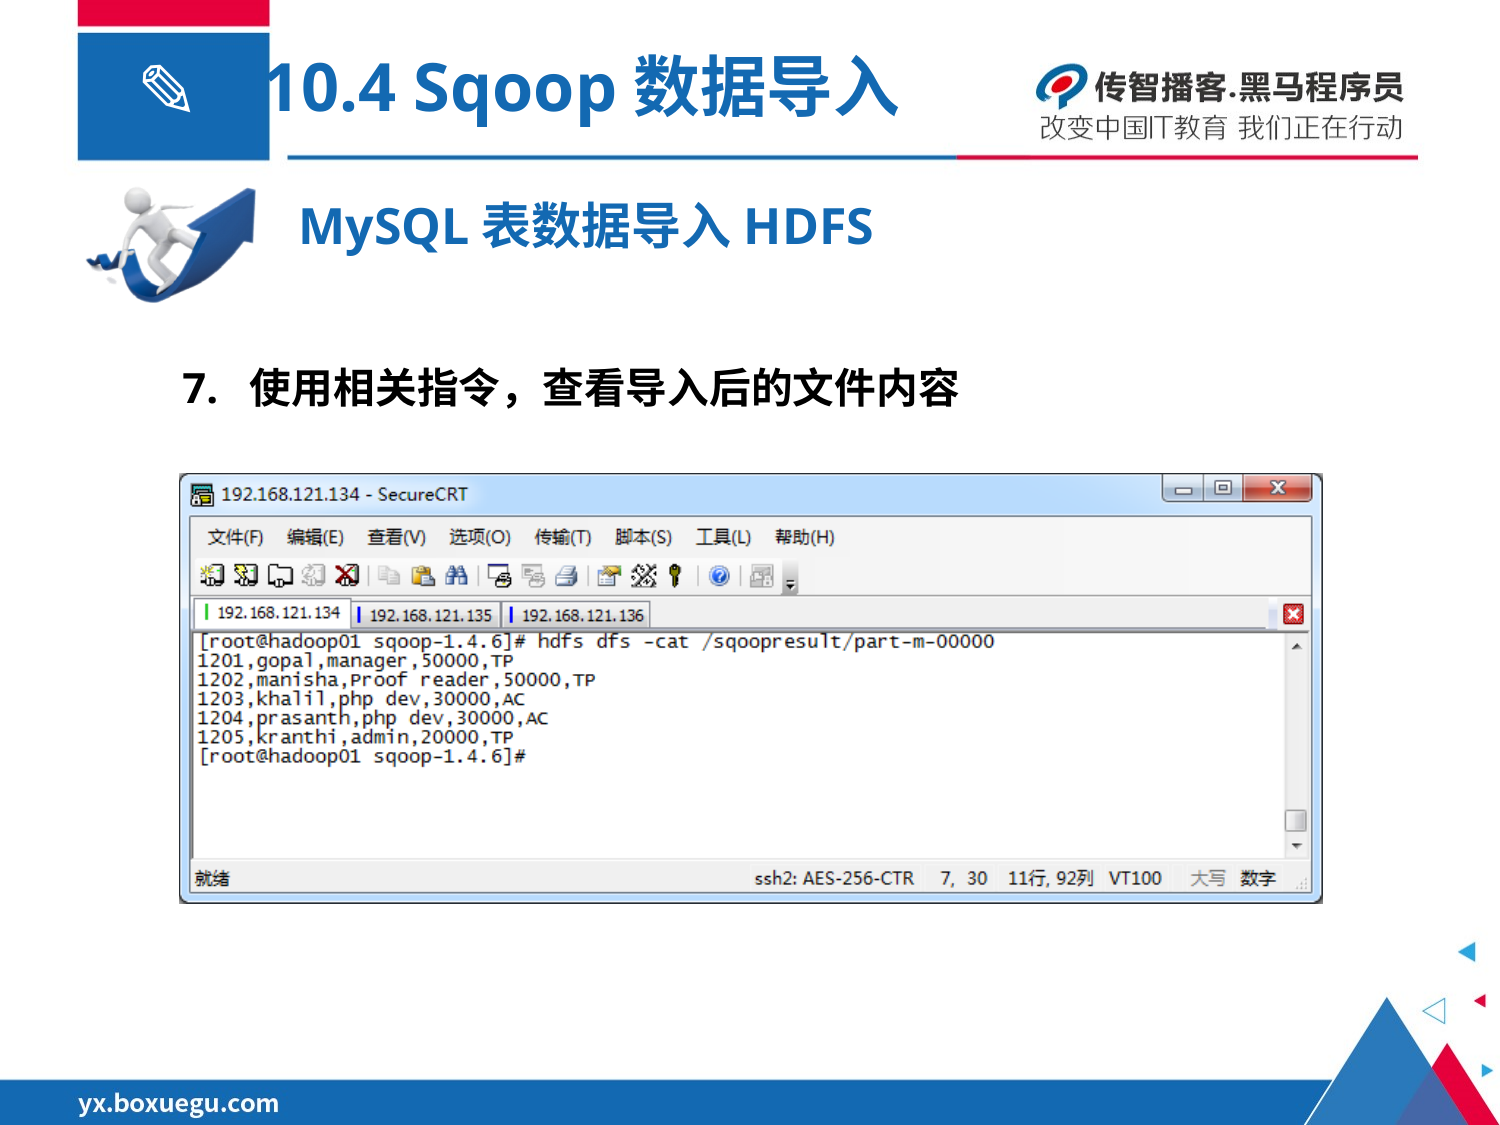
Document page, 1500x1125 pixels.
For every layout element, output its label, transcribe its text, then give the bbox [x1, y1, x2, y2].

picture [0, 159, 1500, 1125]
text_box MySQL表数据导入HDFS [284, 187, 889, 263]
text_box 10.4 Sqoop数据导入 [41, 22, 1007, 148]
picture [0, 0, 1500, 158]
text_box 7. 使用相关指令，查看导入后的文件内容 [167, 354, 1415, 420]
text_box [0, 158, 1500, 289]
